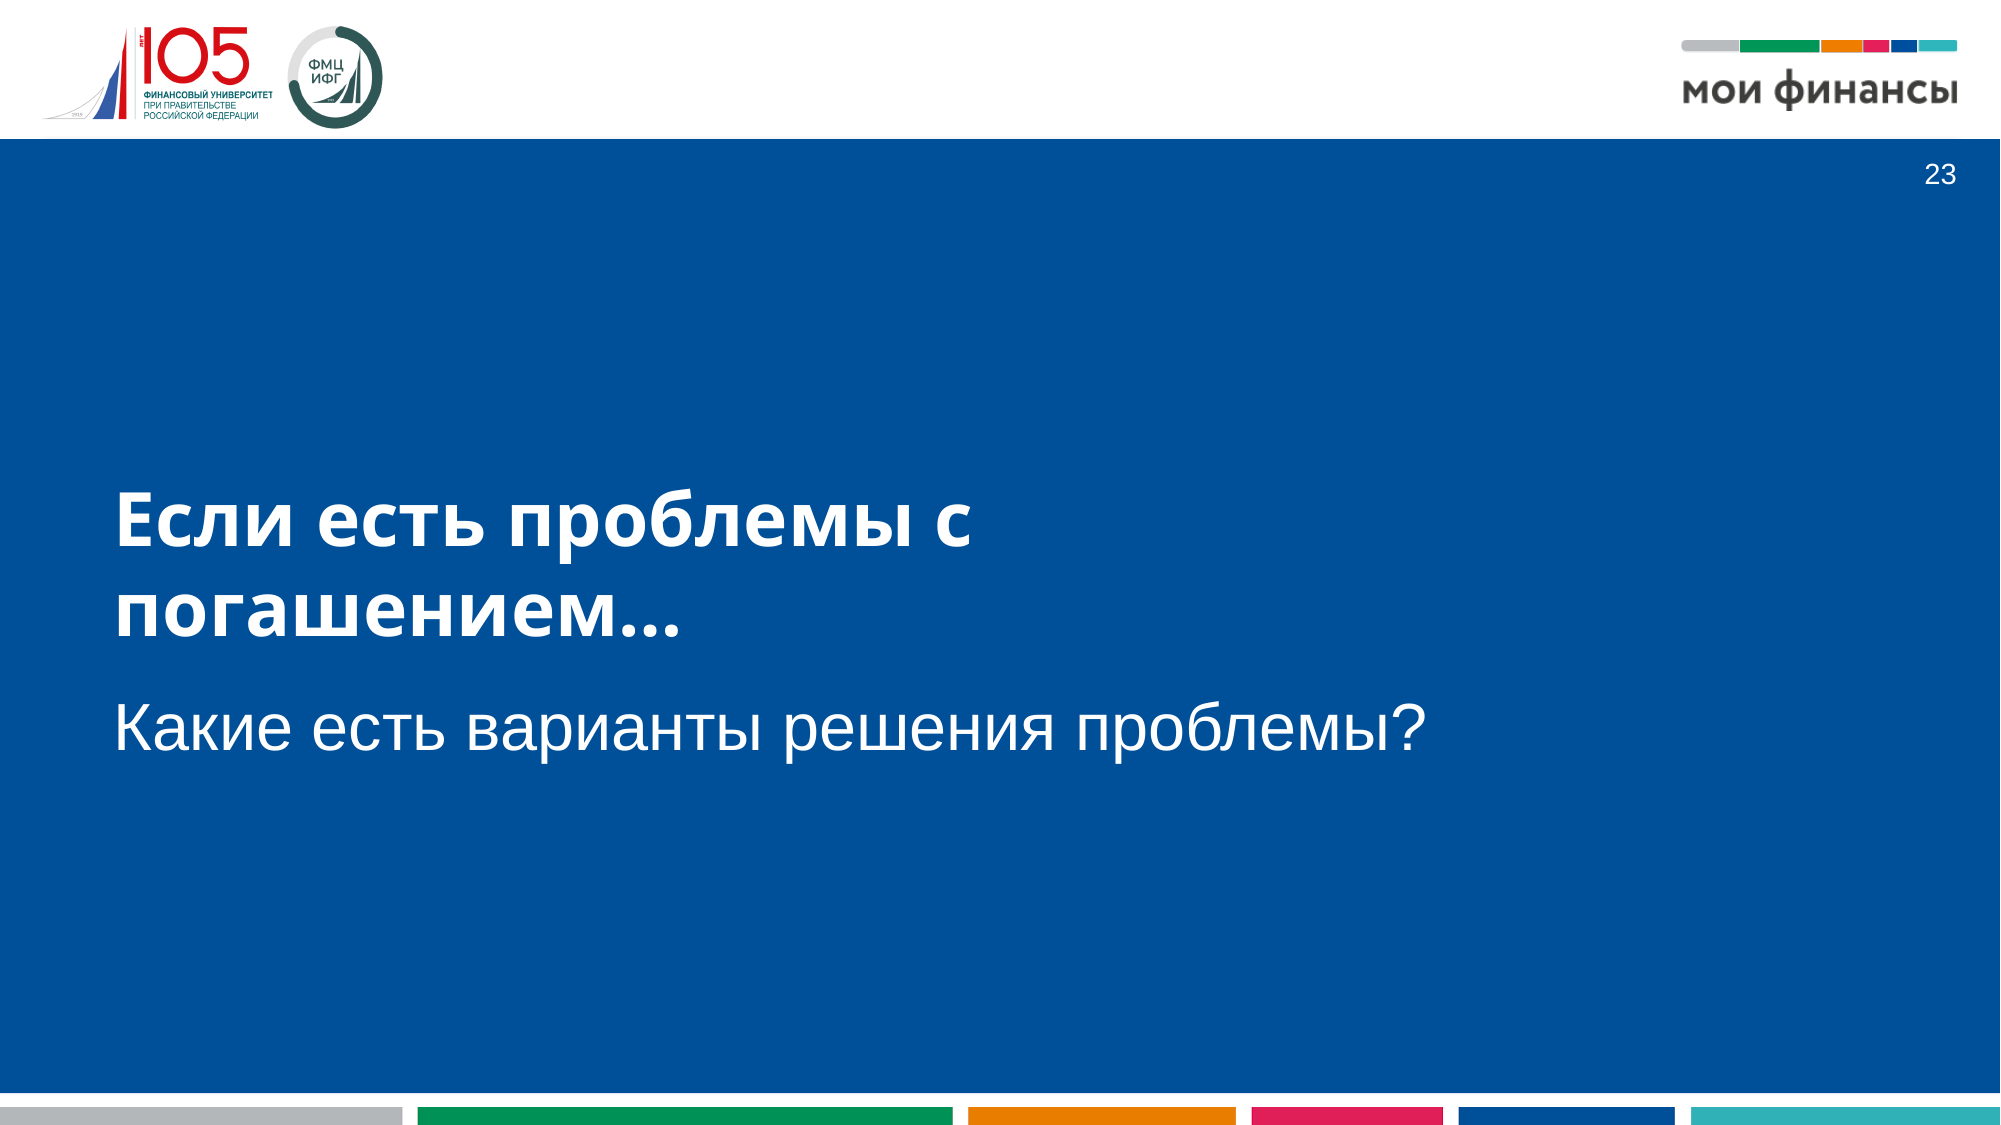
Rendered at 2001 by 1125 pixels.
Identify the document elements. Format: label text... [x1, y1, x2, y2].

picture [283, 26, 386, 129]
text_box Какие есть варианты решения проблемы? [113, 683, 1630, 764]
text_box Если есть проблемы с погашением… [113, 471, 1061, 652]
text_box [0, 137, 2000, 1095]
picture [0, 1107, 2000, 1125]
picture [30, 27, 273, 129]
text_box 23 [1883, 155, 1957, 191]
